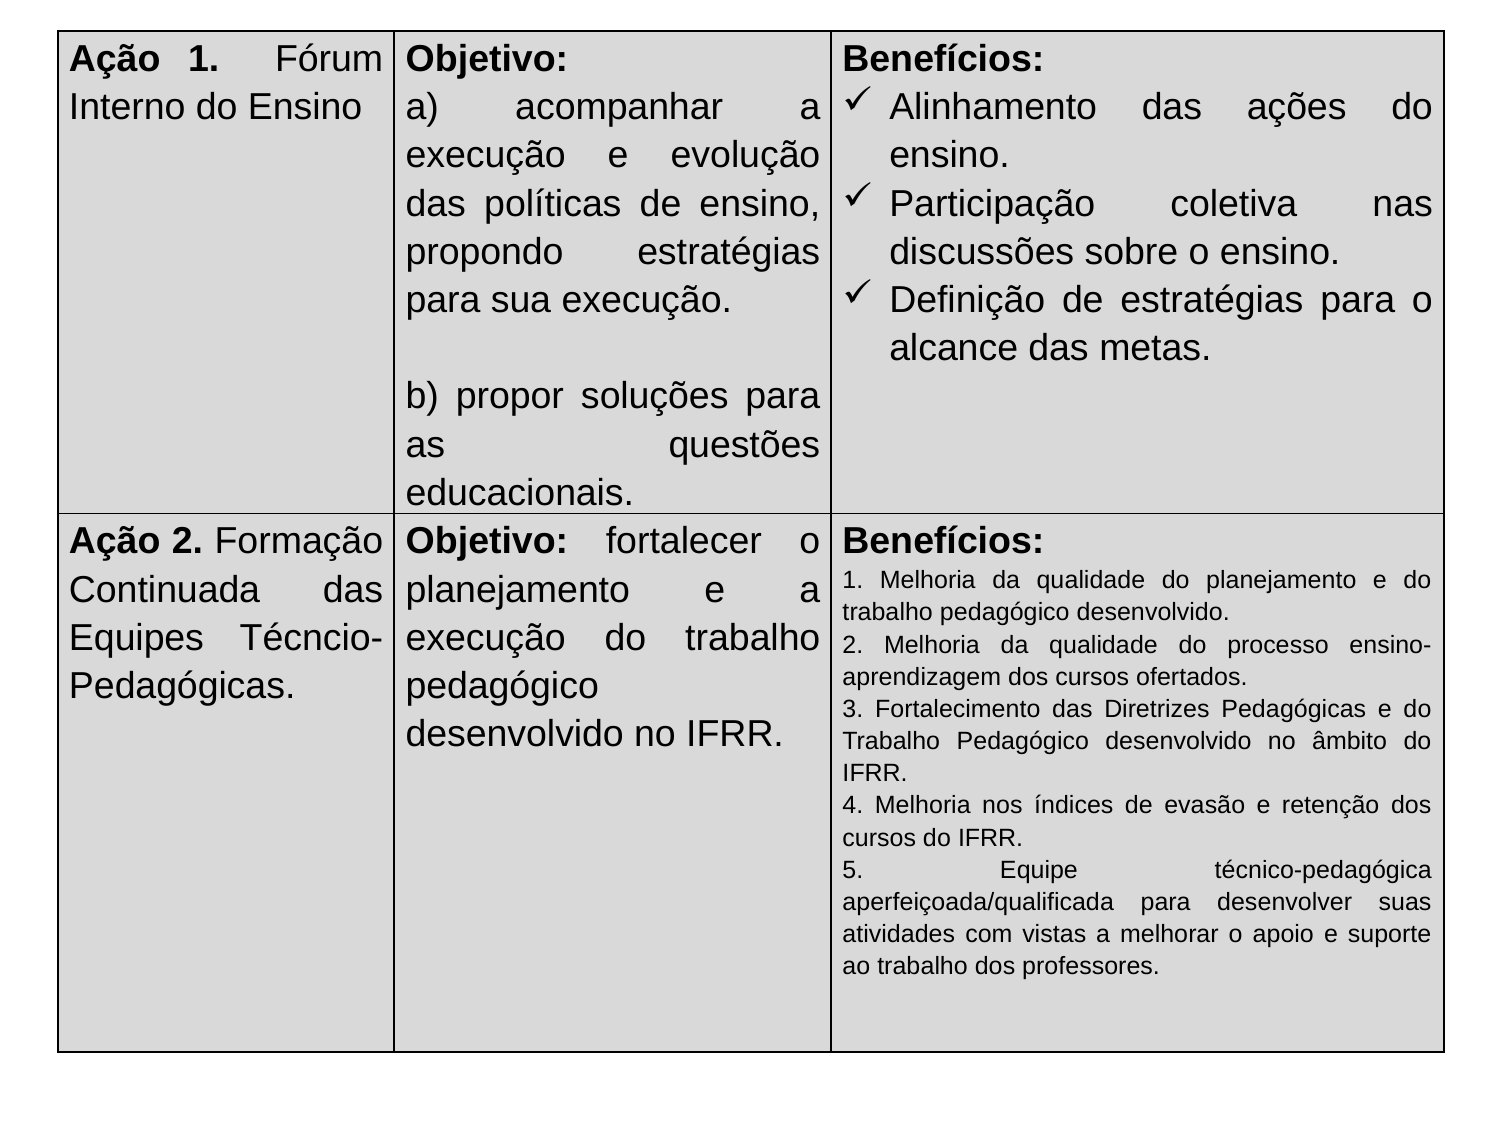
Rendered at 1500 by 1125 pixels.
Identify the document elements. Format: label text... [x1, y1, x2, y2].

table_cell Benefícios: 1. Melhoria da qualidade do planejamento e do trabalho pedagógico desenvolvido. 2. Melhoria da qualidade do processo ensino-aprendizagem dos cursos ofertados. 3. Fortalecimento das Diretrizes Pedagógicas e do Trabalho Pedagógico desenvolvido no âmbito do IFRR. 4. Melhoria nos índices de evasão e retenção dos cursos do IFRR. 5. Equipe técnico-pedagógica aperfeiçoada/qualificada para desenvolver suas atividades com vistas a melhorar o apoio e suporte ao trabalho dos professores. [832, 514, 1443, 602]
table_header Benefícios: Alinhamento das ações do ensino. Participação coletiva nas discussões sobre o ensino. Definição de estratégias para o alcance das metas. [832, 32, 1443, 513]
table_cell Objetivo: fortalecer o planejamento e a execução do trabalho pedagógico desenvolvido no IFRR. [395, 677, 830, 1051]
table_cell Ação 2. Formação Continuada das Equipes Técncio-Pedagógicas. [59, 514, 393, 1051]
table_cell Objetivo: fortalecer o planejamento e a execução do trabalho pedagógico desenvolvido no IFRR. [395, 514, 830, 602]
text_box [299, 602, 1500, 677]
table_header Objetivo: a) acompanhar a execução e evolução das políticas de ensino, propondo estratégias para sua execução. b) propor soluções para as questões educacionais. [395, 32, 830, 513]
table_header Ação 1. Fórum Interno do Ensino [59, 32, 393, 513]
table_cell Benefícios: 1. Melhoria da qualidade do planejamento e do trabalho pedagógico desenvolvido. 2. Melhoria da qualidade do processo ensino-aprendizagem dos cursos ofertados. 3. Fortalecimento das Diretrizes Pedagógicas e do Trabalho Pedagógico desenvolvido no âmbito do IFRR. 4. Melhoria nos índices de evasão e retenção dos cursos do IFRR. 5. Equipe técnico-pedagógica aperfeiçoada/qualificada para desenvolver suas atividades com vistas a melhorar o apoio e suporte ao trabalho dos professores. [832, 677, 1443, 1051]
